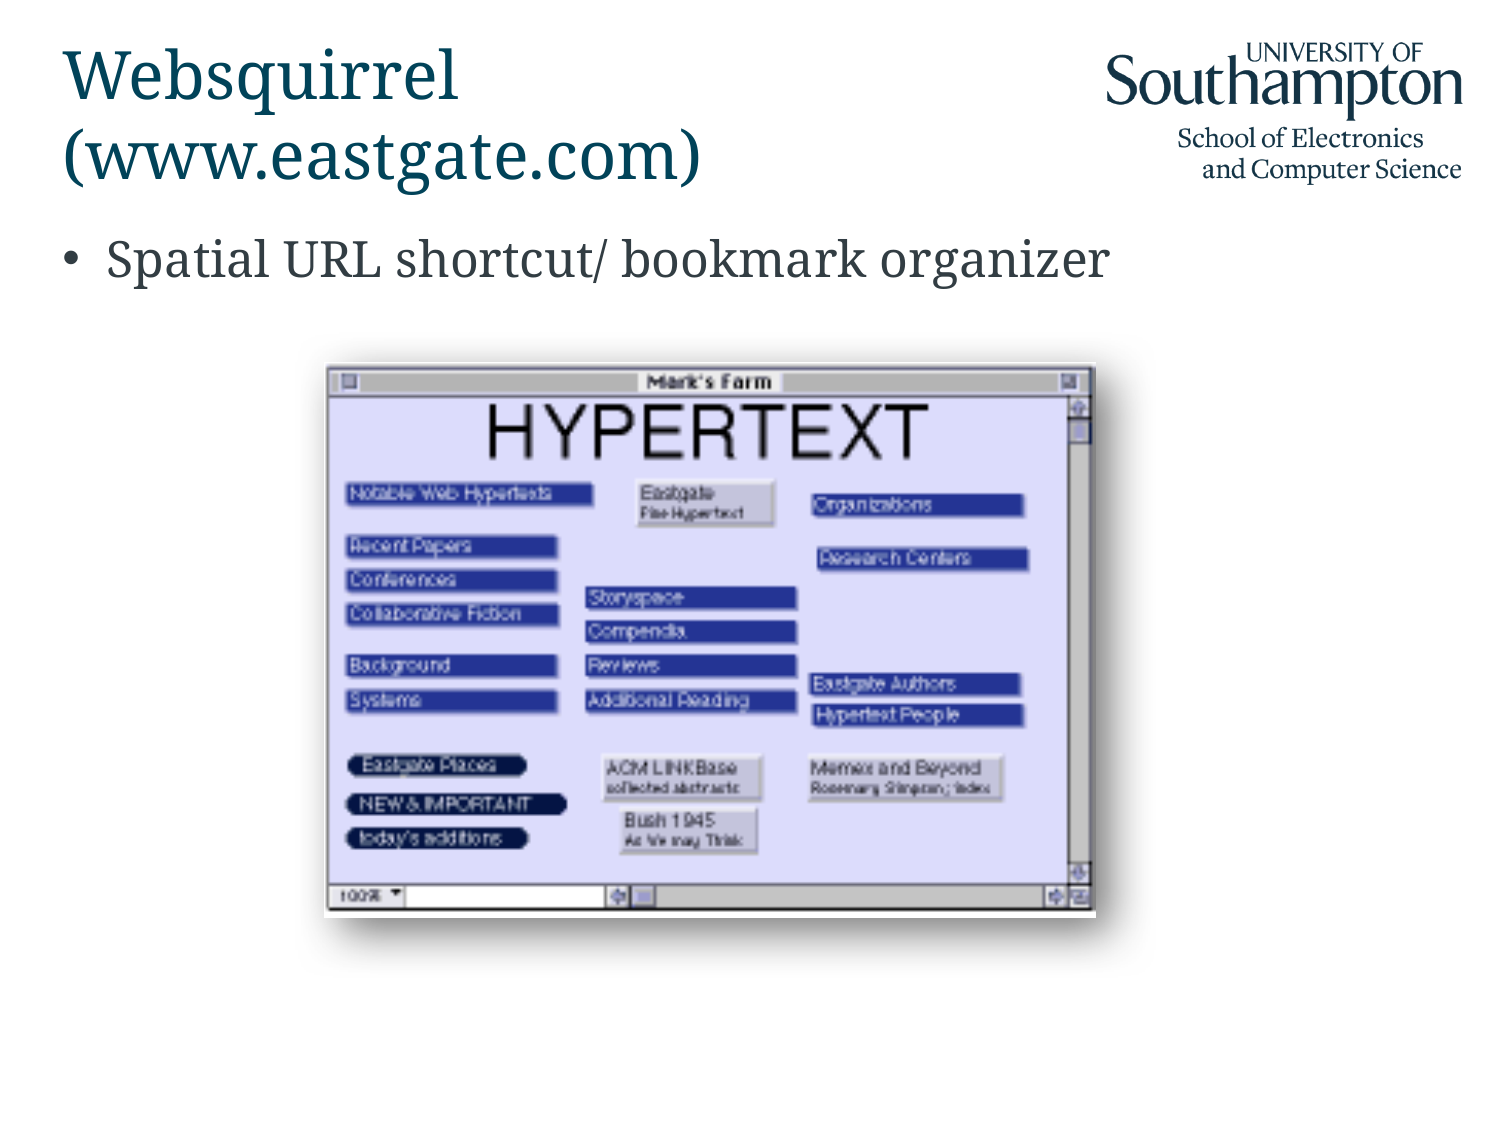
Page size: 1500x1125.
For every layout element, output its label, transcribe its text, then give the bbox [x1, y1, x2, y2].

title Websquirrel (www.eastgate.com) [62, 24, 1076, 132]
picture [324, 362, 1096, 918]
picture [1107, 42, 1463, 185]
list Spatial URL shortcut/ bookmark organizer [62, 219, 1438, 1013]
